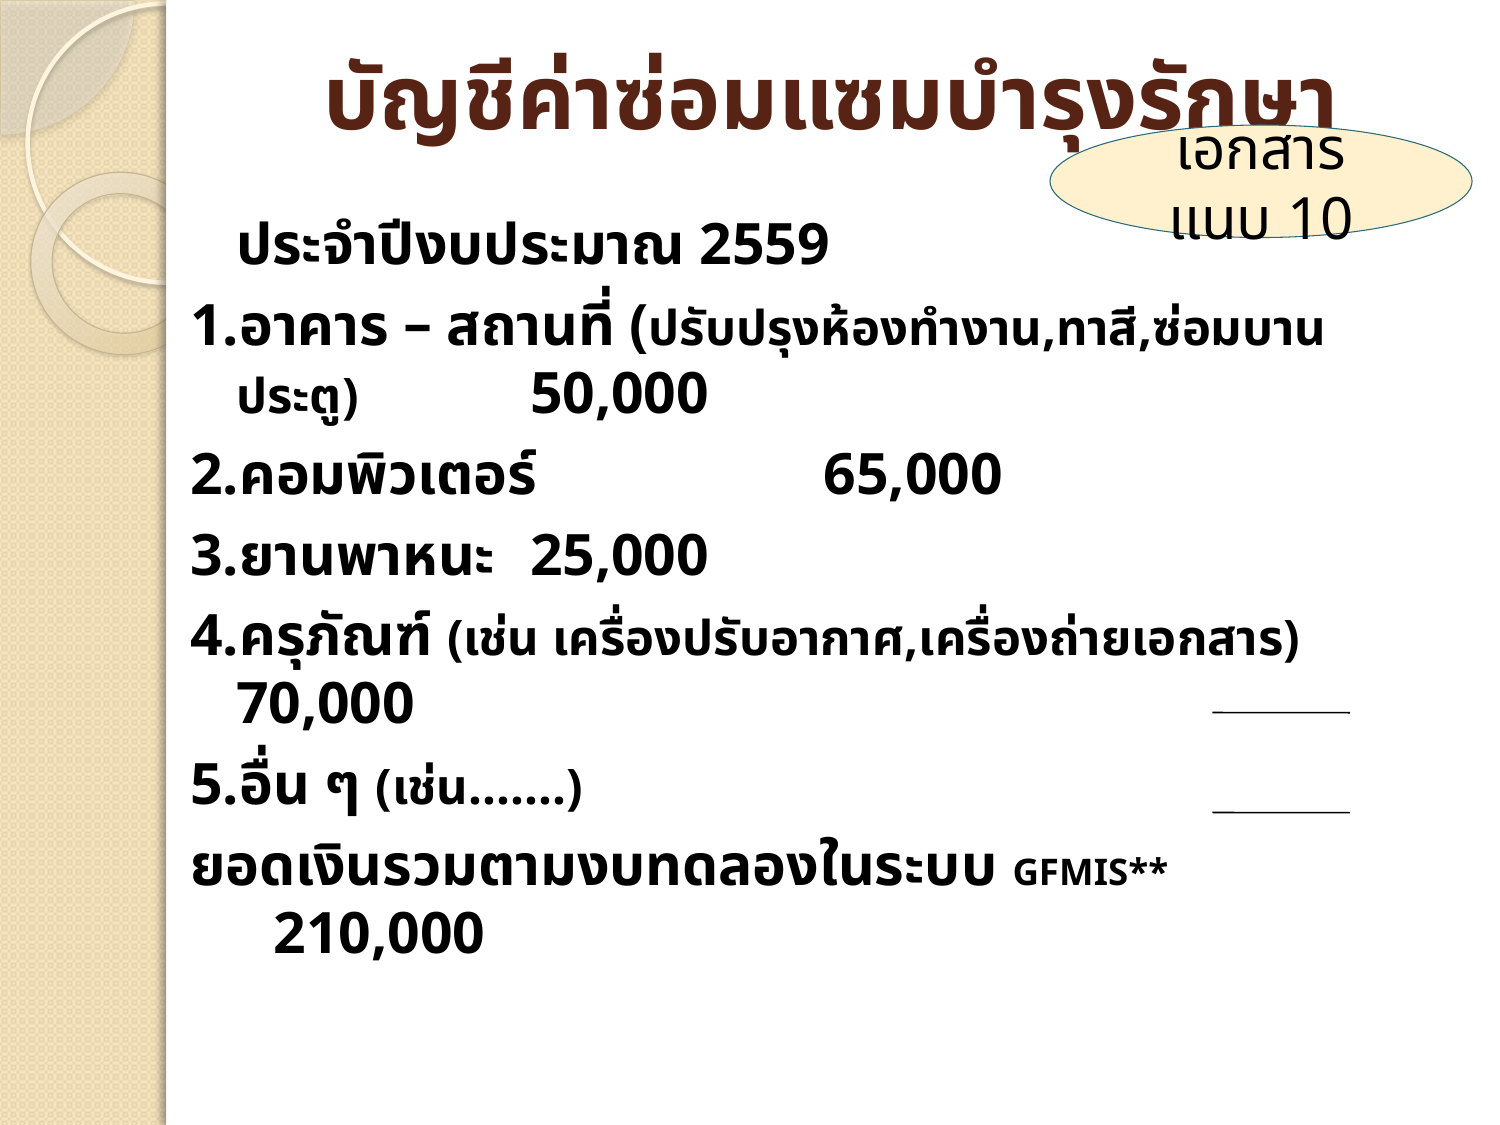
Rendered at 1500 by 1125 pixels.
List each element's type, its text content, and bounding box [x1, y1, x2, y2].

list ประจำปีงบประมาณ 2559 1.อาคาร – สถานที่ (ปรับปรุงห้องทำงาน,ทาสี,ซ่อมบานประตู) 50,000 2.คอมพิวเตอร์ 65,000 3.ยานพาหนะ 25,000 4.ครุภัณฑ์ (เช่น เครื่องปรับอากาศ,เครื่องถ่ายเอกสาร) 70,000 5.อื่น ๆ (เช่น.......) ยอดเงินรวมตามงบทดลองในระบบ GFMIS** 210,000 [162, 200, 1393, 988]
text_box เอกสารแนบ 10 [1047, 122, 1475, 240]
title บัญชีค่าซ่อมแซมบำรุงรักษา [162, 0, 1500, 188]
